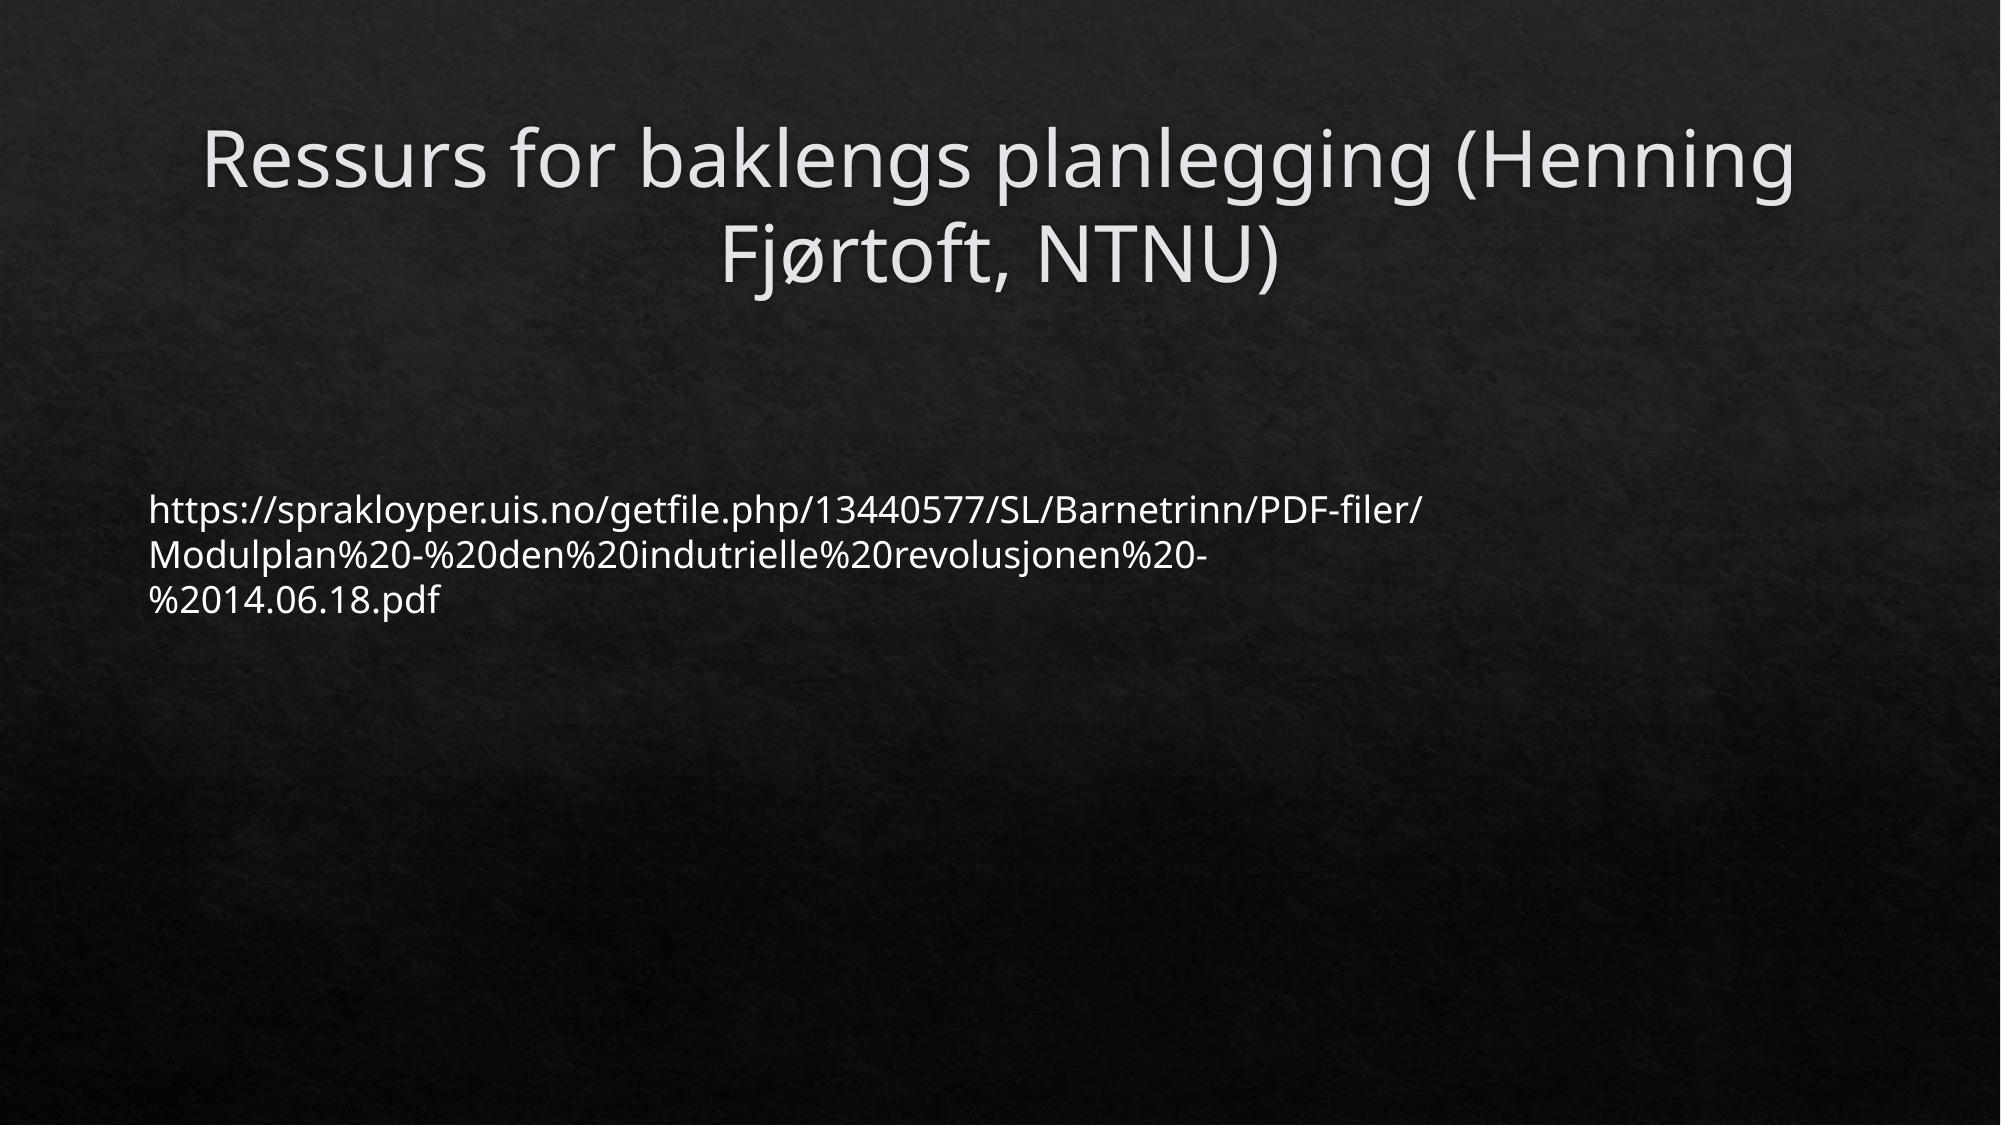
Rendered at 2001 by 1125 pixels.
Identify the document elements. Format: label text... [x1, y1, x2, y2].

title Ressurs for baklengs planlegging (Henning Fjørtoft, NTNU) [149, 99, 1849, 307]
text_box https://sprakloyper.uis.no/getfile.php/13440577/SL/Barnetrinn/PDF-filer/Modulplan%20-%20den%20indutrielle%20revolusjonen%20-%2014.06.18.pdf [133, 478, 1497, 629]
